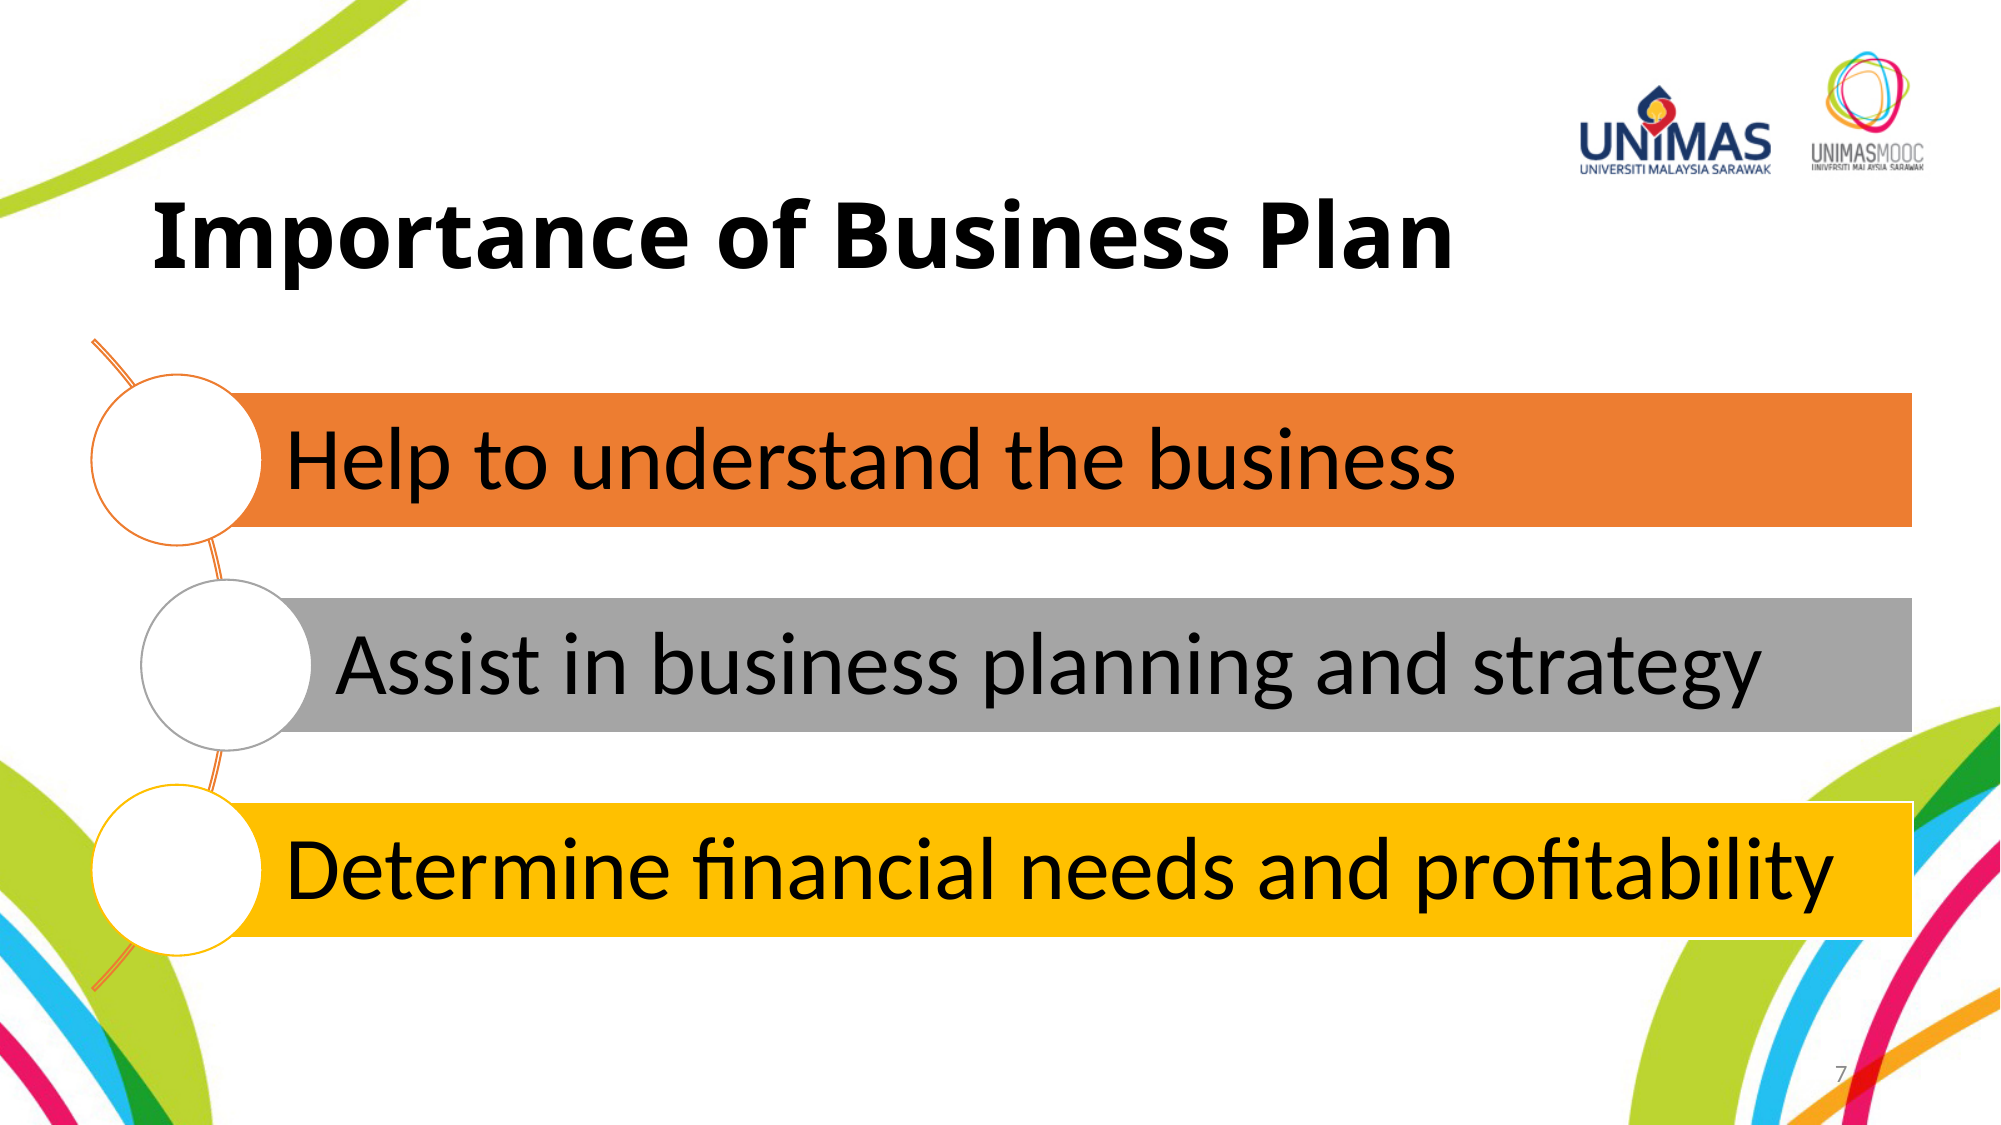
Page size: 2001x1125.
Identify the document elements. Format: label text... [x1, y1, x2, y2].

title Importance of Business Plan [137, 154, 1763, 323]
slide_number 7 [1412, 1042, 1863, 1103]
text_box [81, 323, 1923, 1007]
picture [0, 0, 2001, 1125]
